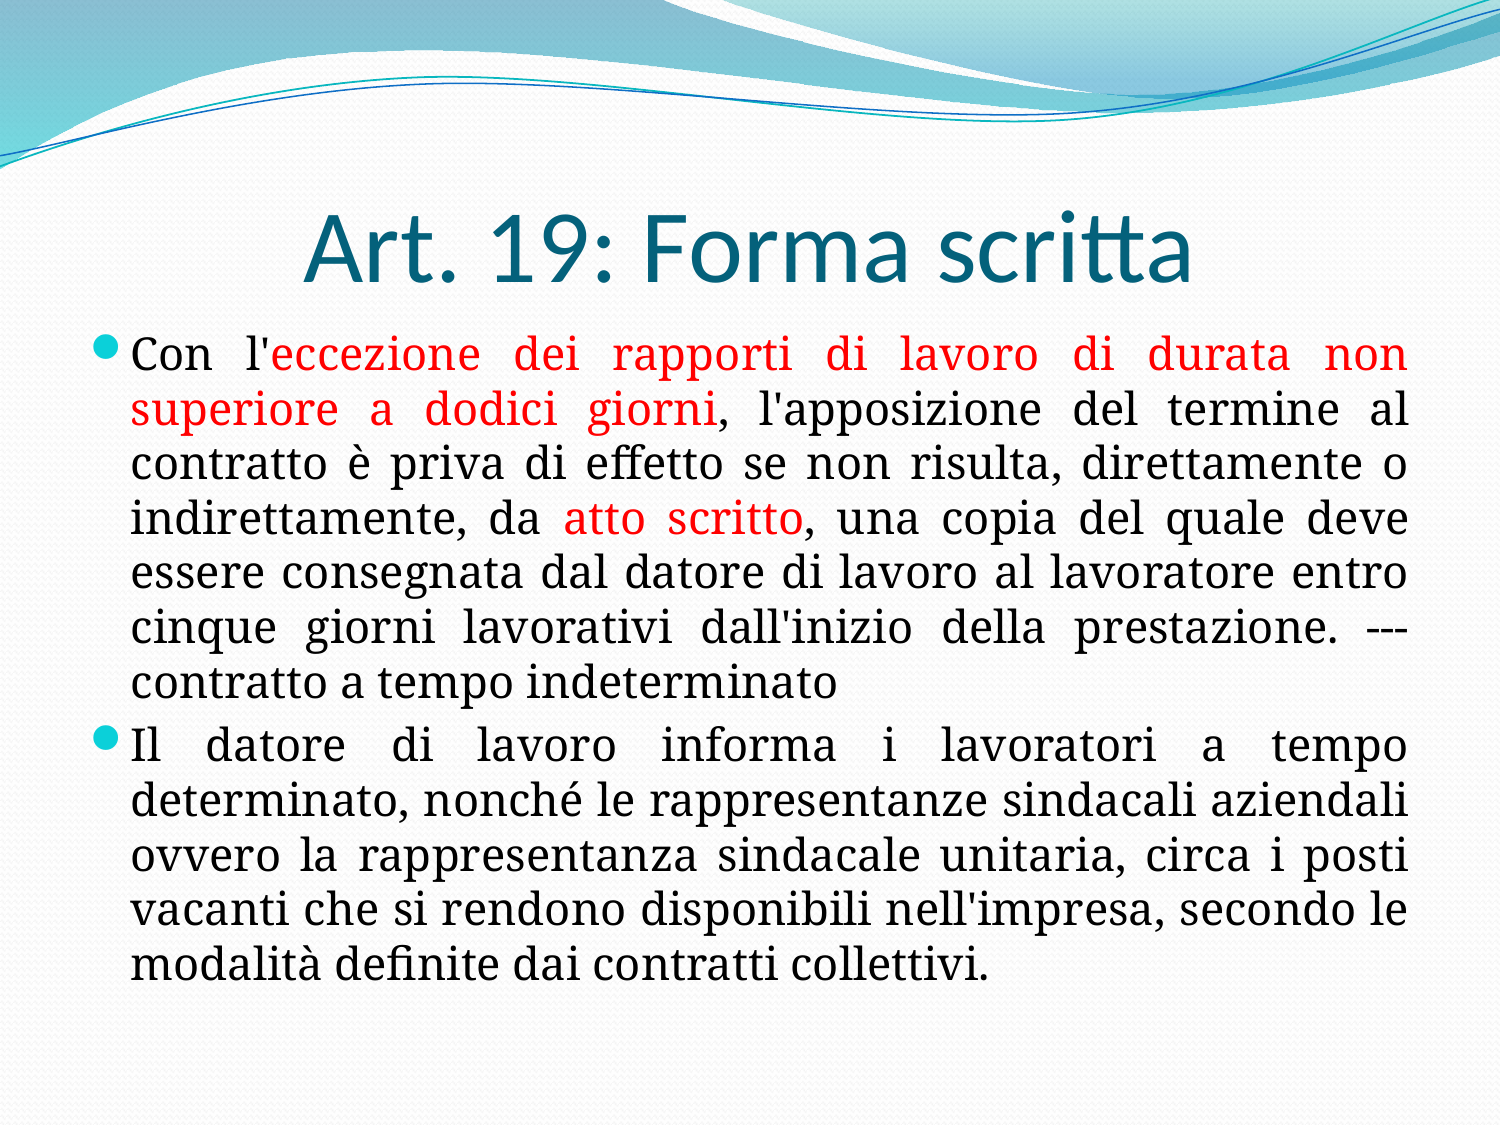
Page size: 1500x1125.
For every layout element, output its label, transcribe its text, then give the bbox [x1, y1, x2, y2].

list Con l'eccezione dei rapporti di lavoro di durata non superiore a dodici giorni, l'apposizione del termine al contratto è priva di effetto se non risulta, direttamente o indirettamente, da atto scritto, una copia del quale deve essere consegnata dal datore di lavoro al lavoratore entro cinque giorni lavorativi dall'inizio della prestazione. --- contratto a tempo indeterminato Il datore di lavoro informa i lavoratori a tempo determinato, nonché le rappresentanze sindacali aziendali ovvero la rappresentanza sindacale unitaria, circa i posti vacanti che si rendono disponibili nell'impresa, secondo le modalità definite dai contratti collettivi. [75, 317, 1425, 1038]
title Art. 19: Forma scritta [75, 115, 1425, 303]
